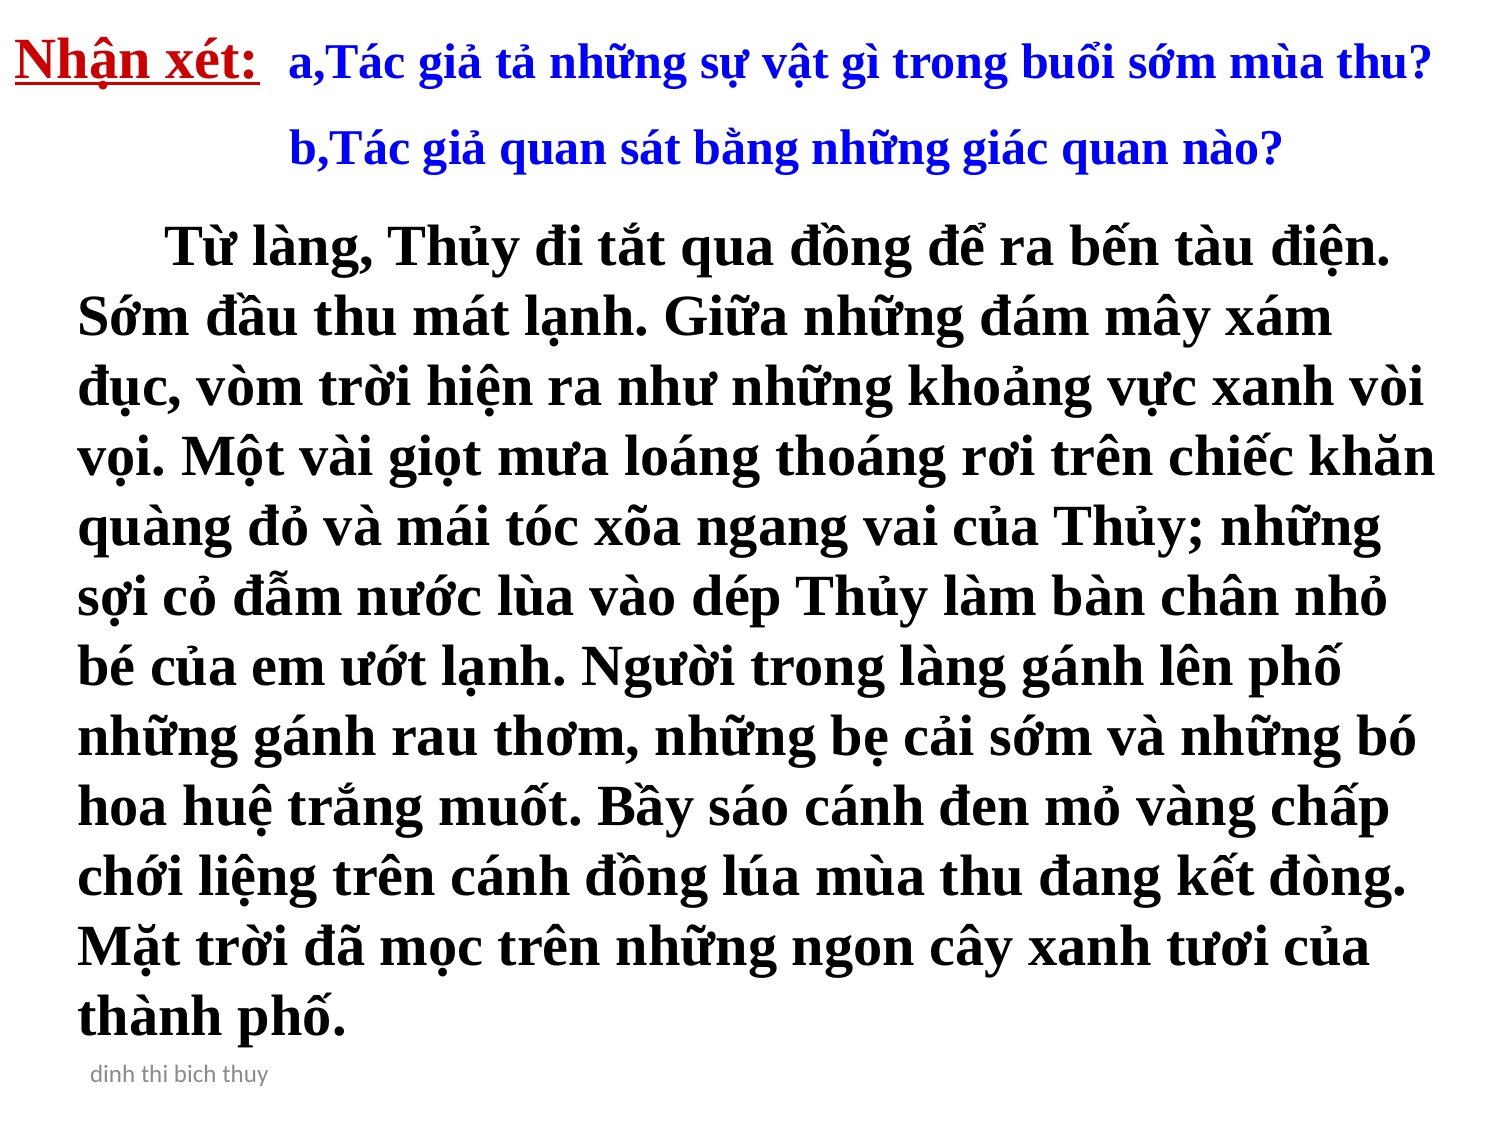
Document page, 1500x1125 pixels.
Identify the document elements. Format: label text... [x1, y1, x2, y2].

slide_number dinh thi bich thuy [75, 1055, 425, 1103]
text_box Nhận xét: a,Tác giả tả những sự vật gì trong buổi sớm mùa thu? b,Tác giả quan sát bằng những giác quan nào? [0, 12, 1500, 183]
text_box Từ làng, Thủy đi tắt qua đồng để ra bến tàu điện. Sớm đầu thu mát lạnh. Giữa những đám mây xám đục, vòm trời hiện ra như những khoảng vực xanh vòi vọi. Một vài giọt mưa loáng thoáng rơi trên chiếc khăn quàng đỏ và mái tóc xõa ngang vai của Thủy; những sợi cỏ đẫm nước lùa vào dép Thủy làm bàn chân nhỏ bé của em ướt lạnh. Người trong làng gánh lên phố những gánh rau thơm, những bẹ cải sớm và những bó hoa huệ trắng muốt. Bầy sáo cánh đen mỏ vàng chấp chới liệng trên cánh đồng lúa mùa thu đang kết đòng. Mặt trời đã mọc trên những ngon cây xanh tươi của thành phố. [62, 199, 1463, 1055]
